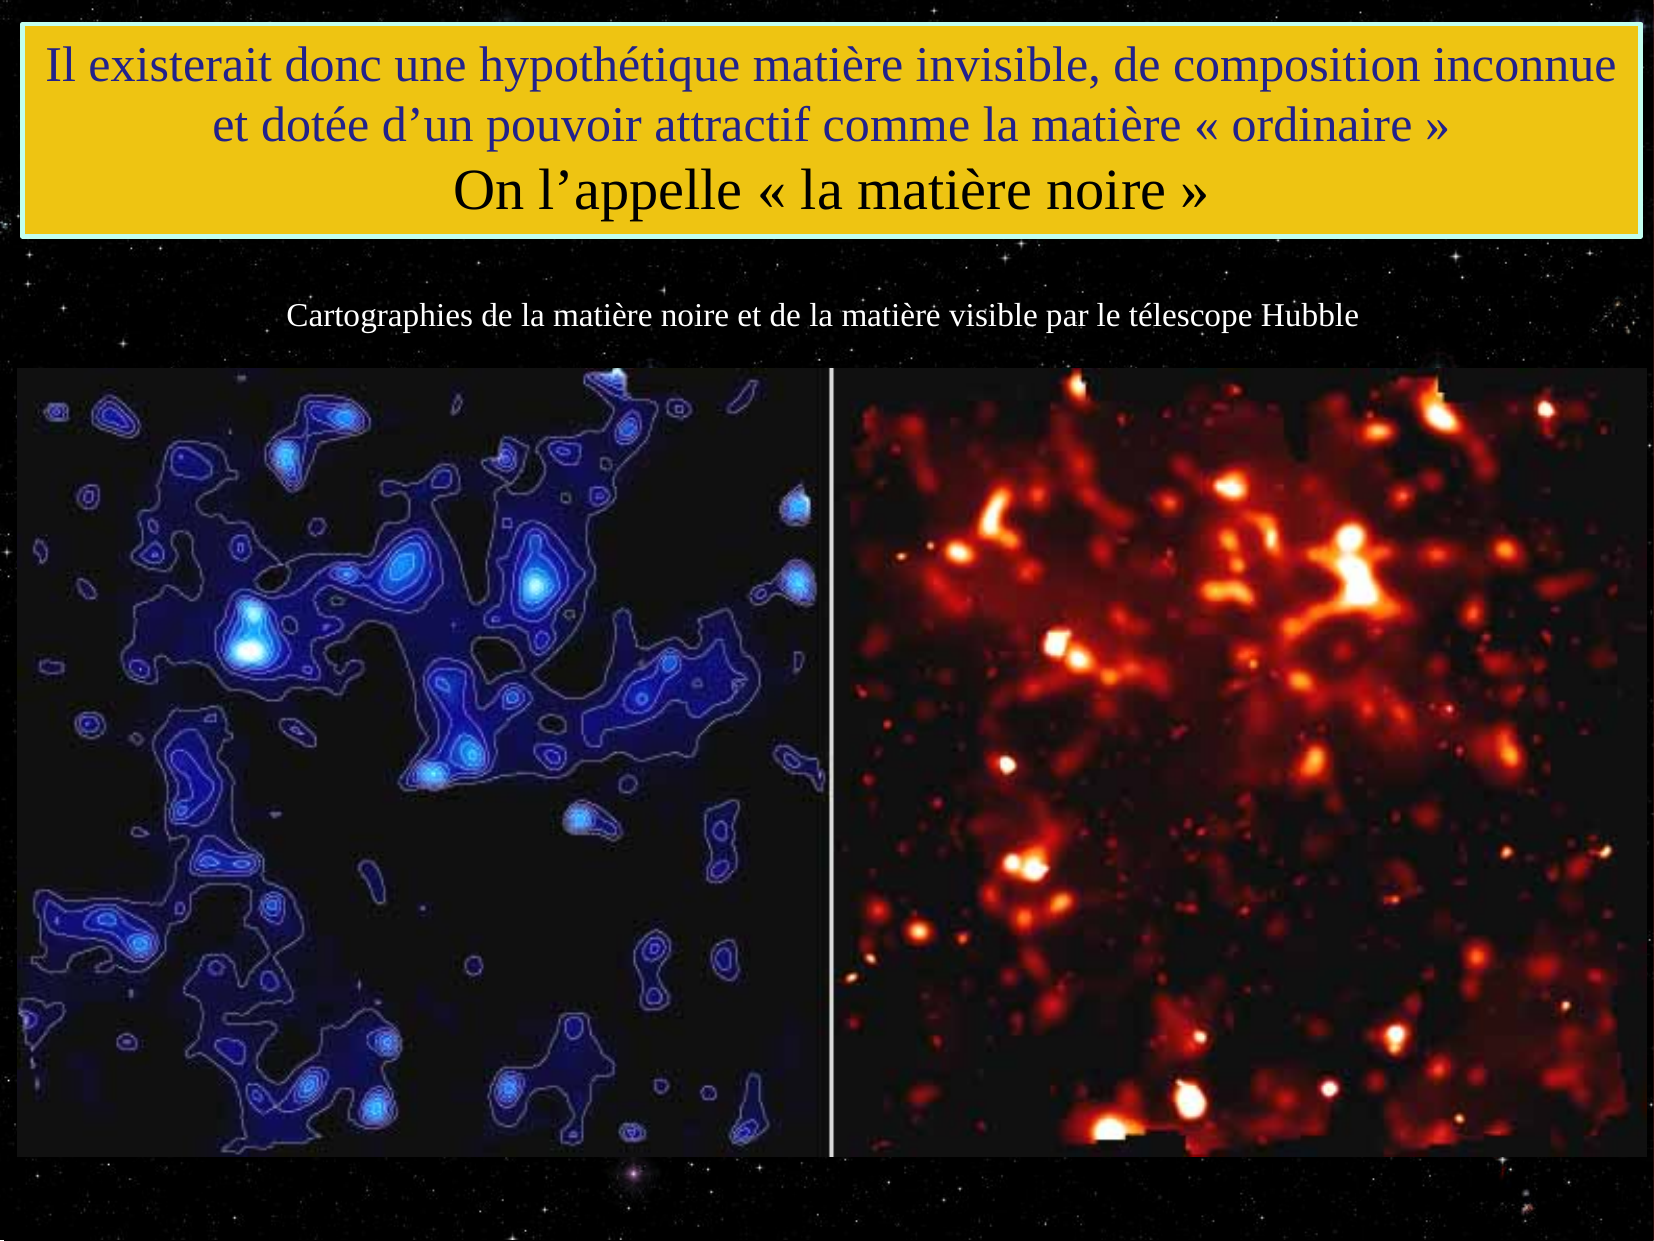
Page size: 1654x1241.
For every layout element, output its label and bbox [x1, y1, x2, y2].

text_box [0, 0, 1654, 1241]
picture [17, 368, 1647, 1157]
